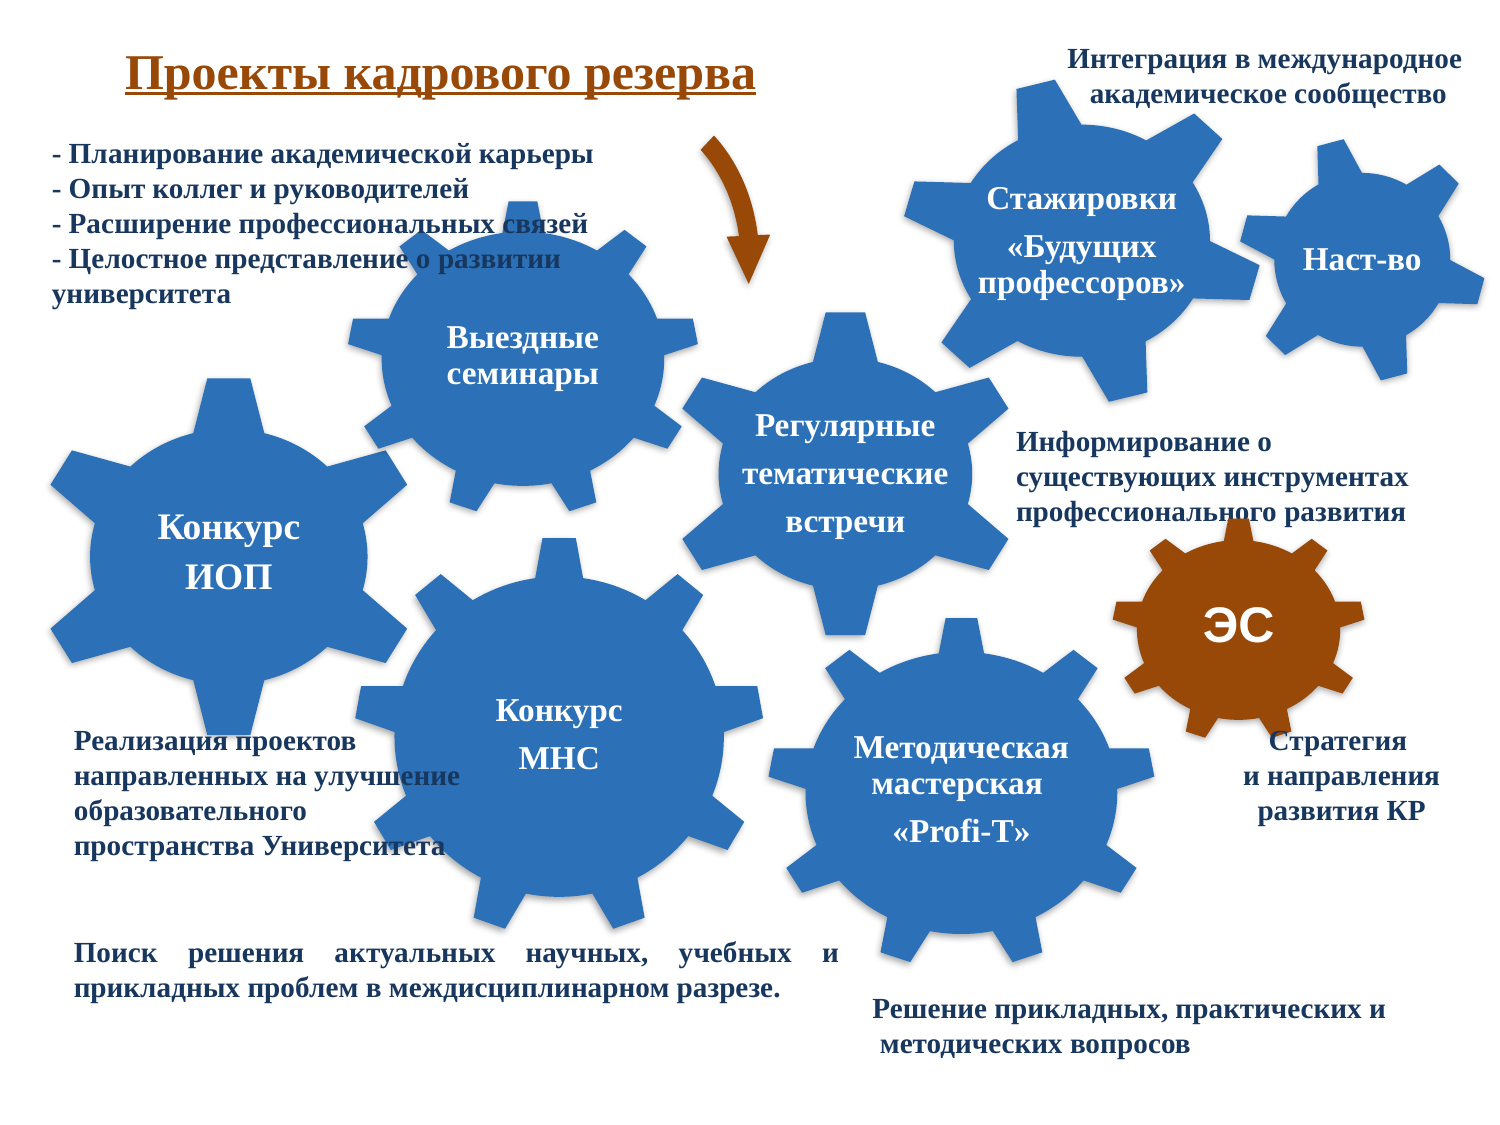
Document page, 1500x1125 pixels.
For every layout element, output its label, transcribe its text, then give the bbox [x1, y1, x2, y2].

text_box Наст-во [1311, 139, 1485, 381]
text_box Проекты кадрового резерва [110, 31, 772, 73]
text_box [663, 37, 1307, 970]
text_box Информирование о существующих инструментах профессионального развития [1311, 415, 1462, 535]
text_box Интеграция в международное академическое сообщество [1052, 31, 1485, 117]
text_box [30, 74, 658, 938]
text_box Стратегия и направления развития КР [1311, 714, 1482, 834]
text_box Решение прикладных, практических и методических вопросов [857, 981, 1462, 1067]
text_box Поиск решения актуальных научных, учебных и прикладных проблем в междисциплинарном разрезе. [59, 945, 855, 1011]
text_box ЭС [1311, 538, 1365, 694]
